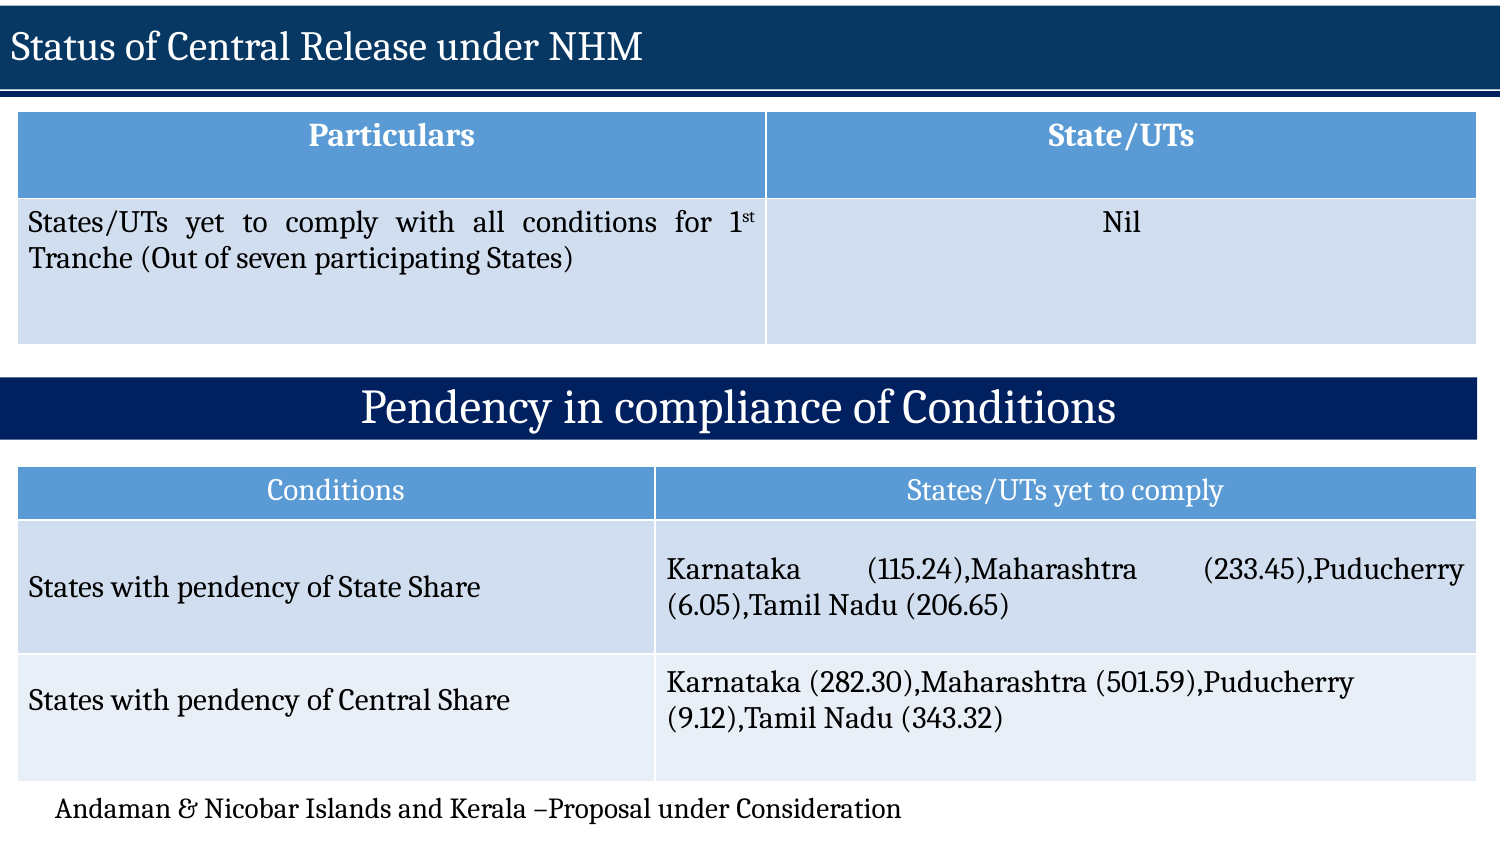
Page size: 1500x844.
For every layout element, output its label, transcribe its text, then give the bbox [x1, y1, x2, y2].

table_cell Karnataka (282.30),Maharashtra (501.59),Puducherry (9.12),Tamil Nadu (343.32) [656, 655, 1476, 781]
table_header Conditions [18, 467, 654, 519]
table_header Particulars [18, 112, 765, 198]
table_header State/UTs [767, 112, 1476, 198]
text_box Status of Central Release under NHM [0, 5, 1500, 90]
text_box Andaman & Nicobar Islands and Kerala –Proposal under Consideration [40, 782, 1471, 832]
table_cell Nil [767, 199, 1476, 344]
table_cell States with pendency of State Share [18, 521, 654, 653]
table_header States/UTs yet to comply [656, 467, 1476, 519]
table_cell States with pendency of Central Share [18, 655, 654, 781]
text_box Pendency in compliance of Conditions [0, 377, 1478, 440]
table_cell Karnataka (115.24),Maharashtra (233.45),Puducherry (6.05),Tamil Nadu (206.65) [656, 521, 1476, 653]
table_cell States/UTs yet to comply with all conditions for 1st Tranche (Out of seven participating States) [18, 199, 765, 344]
